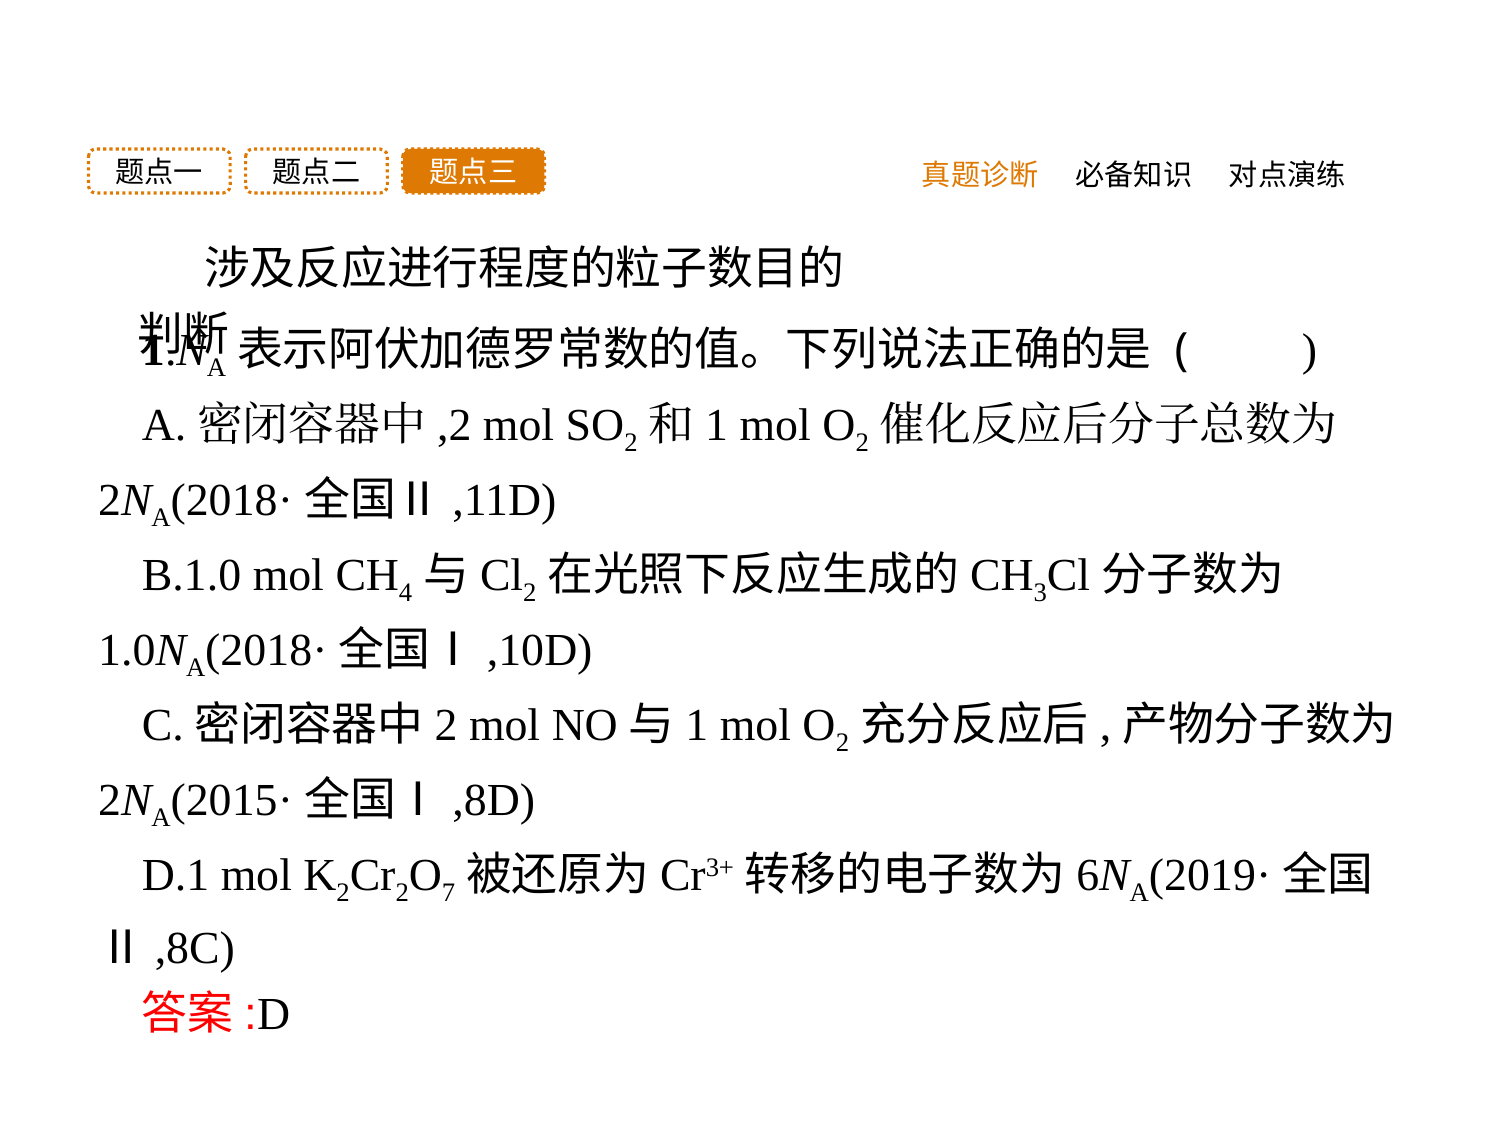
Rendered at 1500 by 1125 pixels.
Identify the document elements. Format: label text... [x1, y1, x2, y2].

text_box 必备知识 [1057, 148, 1210, 199]
text_box 真题诊断 [903, 148, 1057, 199]
text_box 涉及反应进行程度的粒子数目的判断 [122, 219, 895, 299]
text_box 1.NA表示阿伏加德罗常数的值。下列说法正确的是 ( ) A.密闭容器中,2 mol SO2和1 mol O2催化反应后分子总数为2NA(2018·全国Ⅱ,11D) B.1.0 mol CH4与Cl2在光照下反应生成的CH3Cl分子数为1.0NA(2018·全国Ⅰ,10D) C.密闭容器中2 mol NO与1 mol O2充分反应后,产物分子数为2NA(2015·全国Ⅰ,8D) D.1 mol K2Cr2O7被还原为Cr3+转移的电子数为6NA(2019·全国Ⅱ,8C) 答案:D [83, 299, 1417, 1047]
text_box 对点演练 [1210, 148, 1365, 199]
text_box 题点一 [86, 146, 233, 196]
text_box 题点二 [243, 146, 390, 196]
text_box 题点三 [400, 146, 547, 196]
